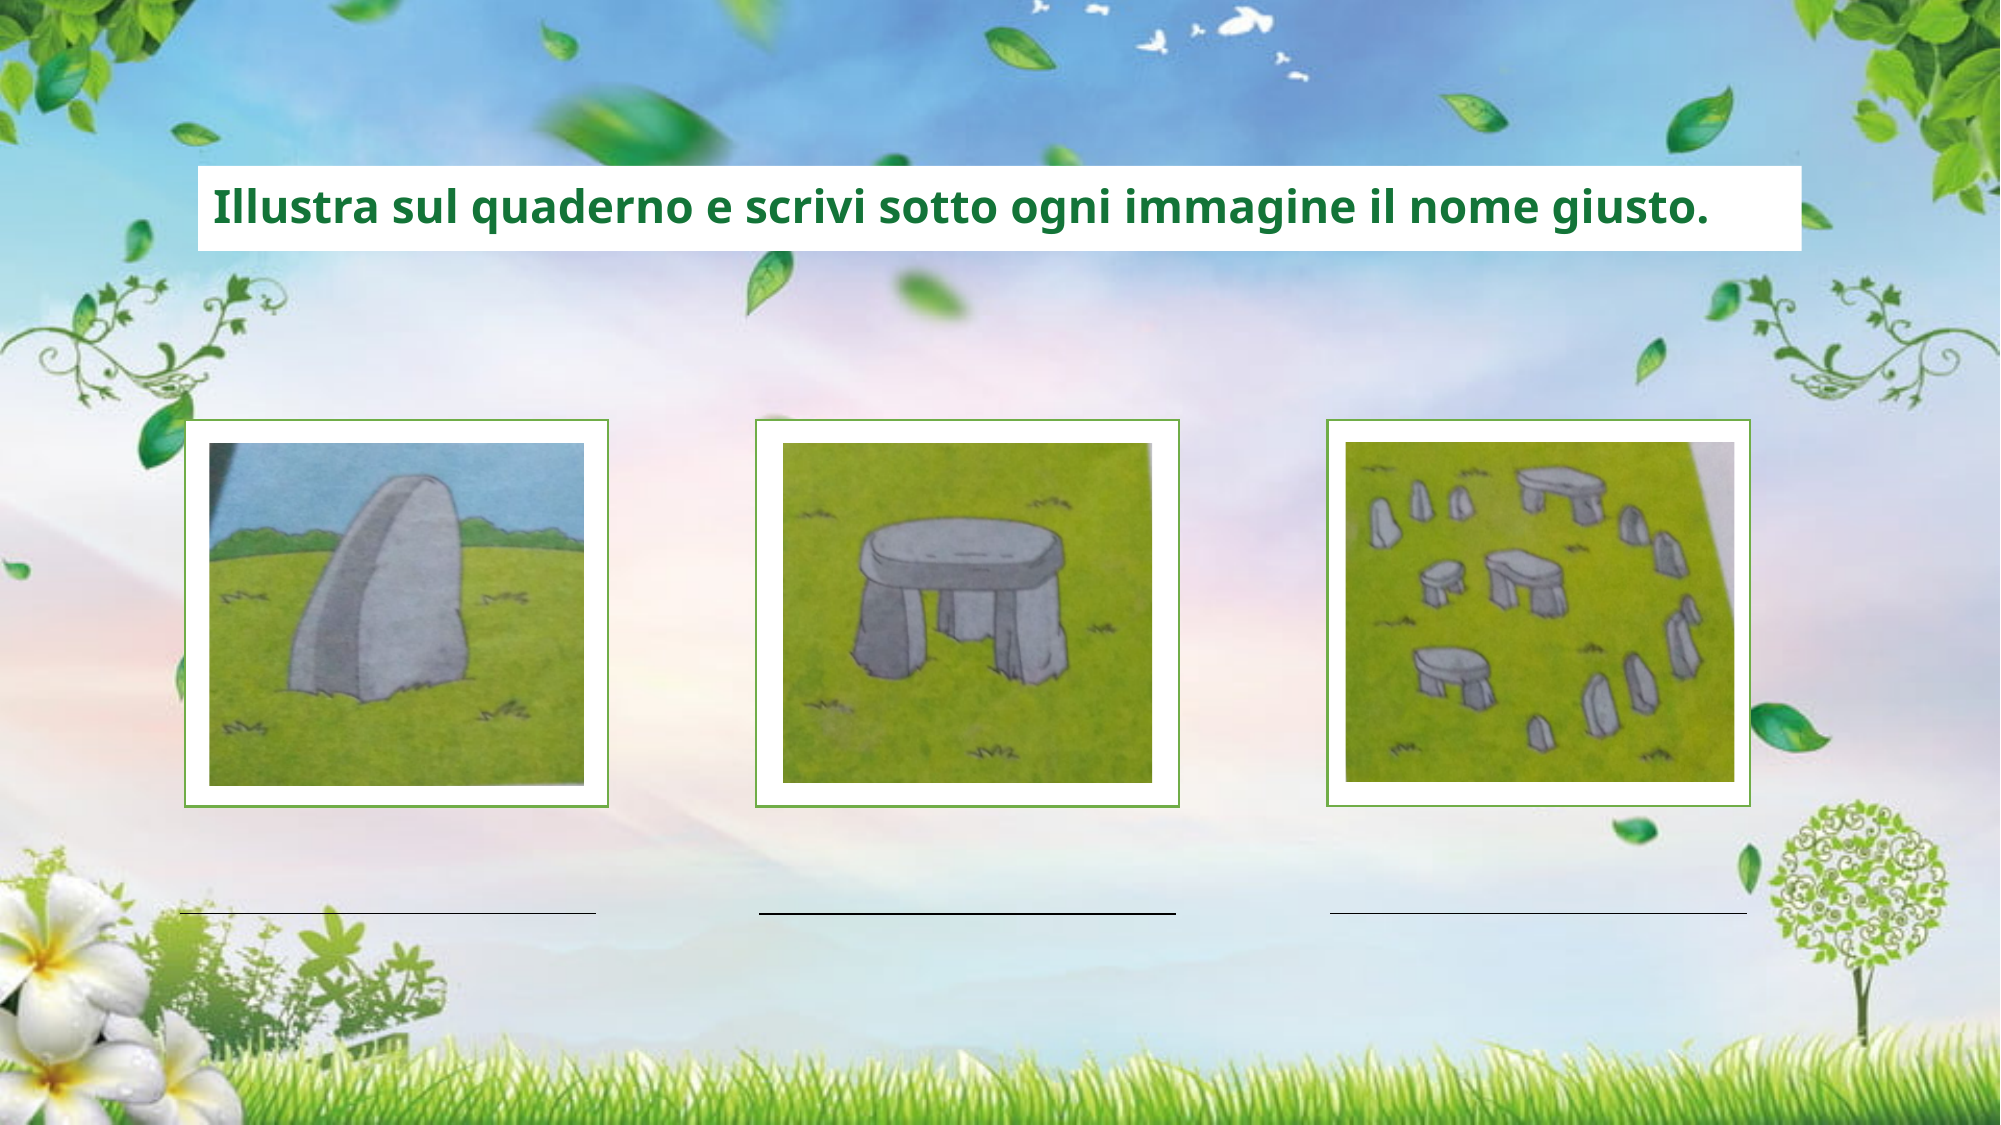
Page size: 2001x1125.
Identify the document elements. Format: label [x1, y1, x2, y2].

picture [0, 0, 2000, 1125]
list [782, 443, 1153, 783]
list [209, 443, 584, 786]
